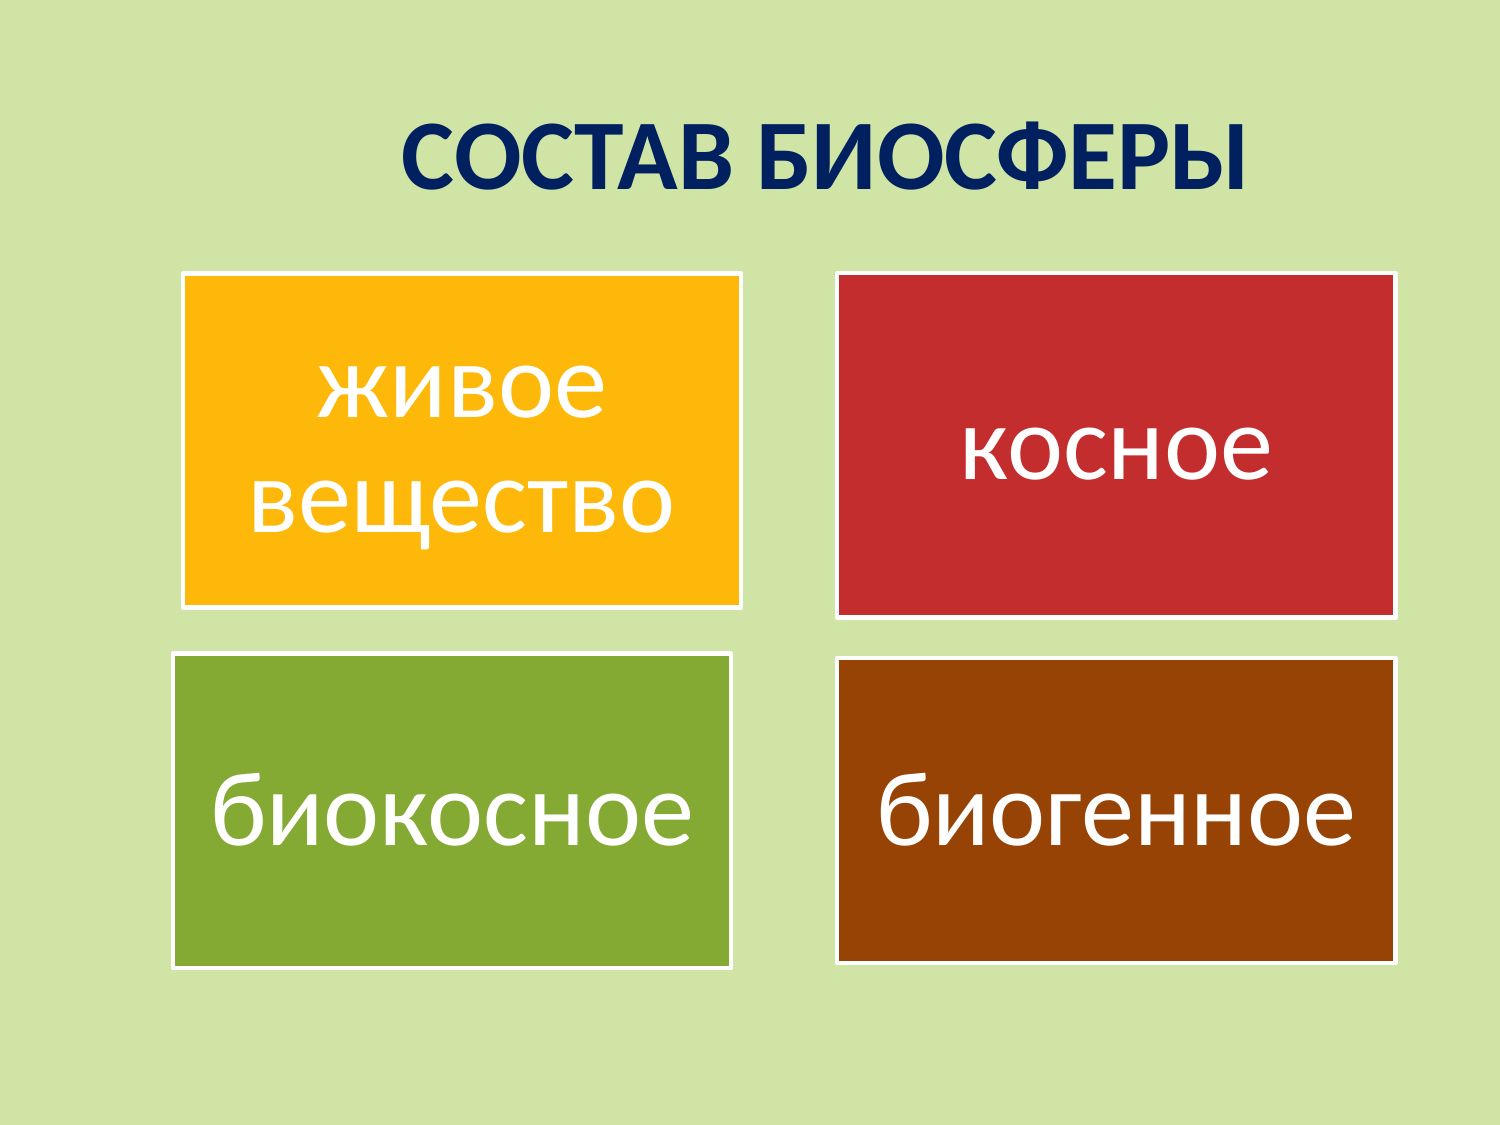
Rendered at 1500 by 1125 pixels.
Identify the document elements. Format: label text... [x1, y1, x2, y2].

text_box Состав биосферы [386, 82, 1278, 217]
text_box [140, 257, 1442, 973]
